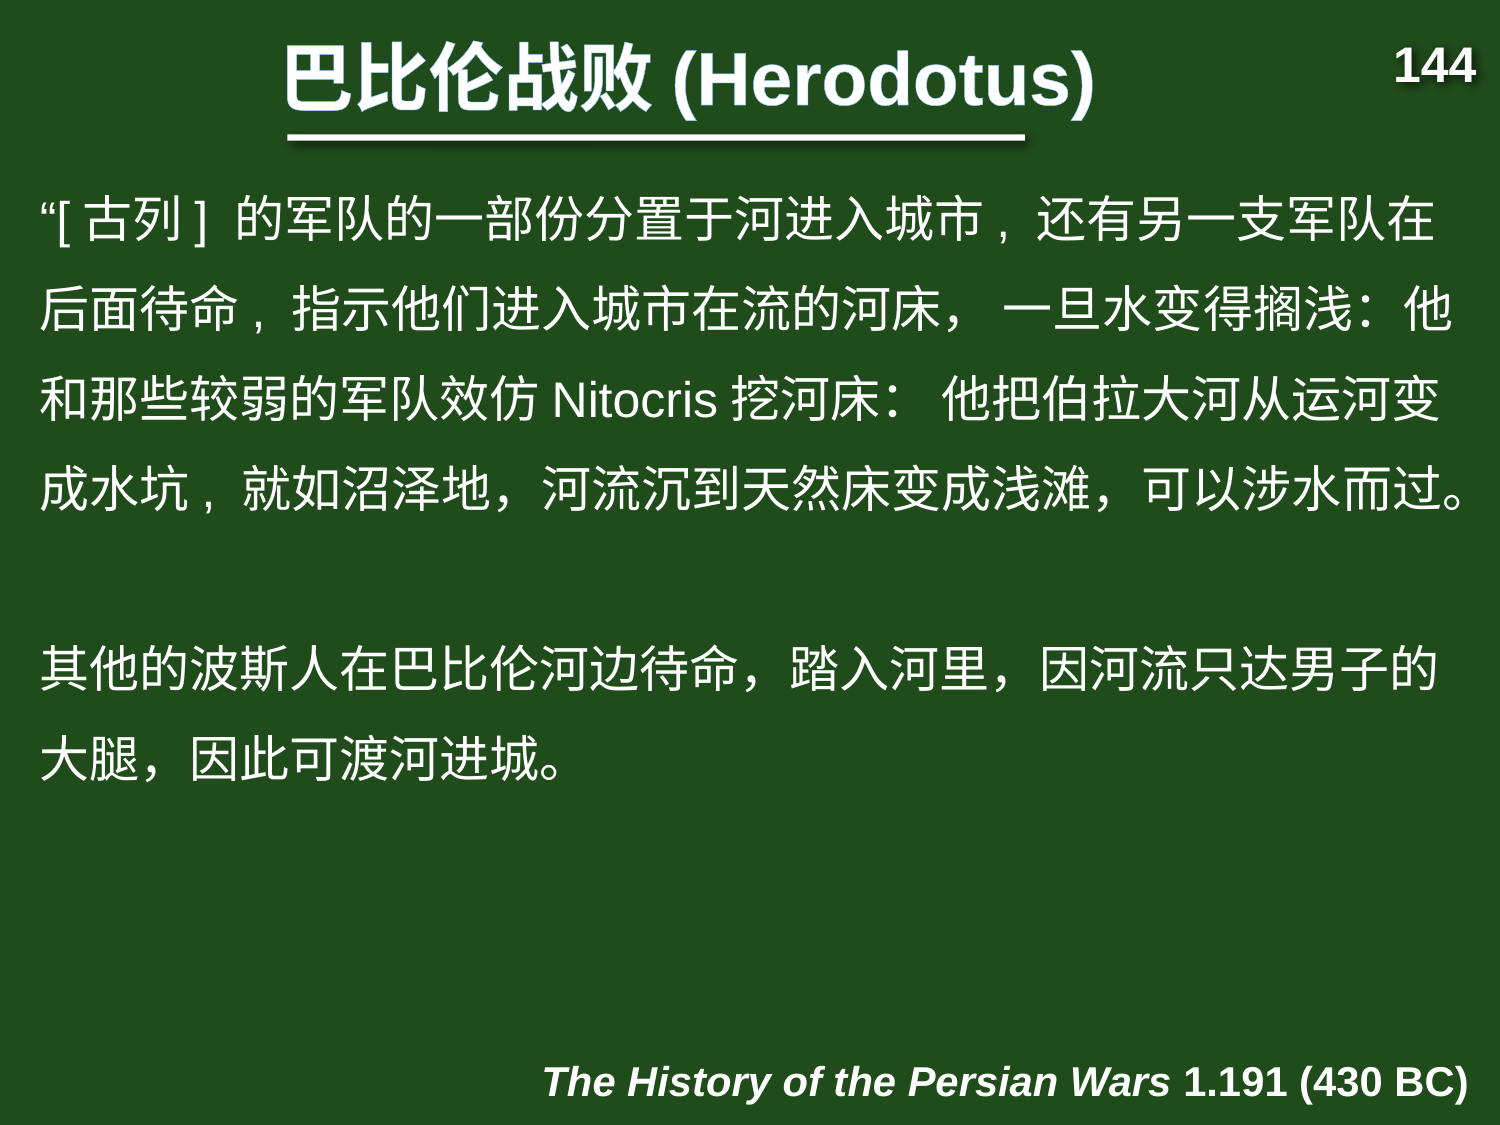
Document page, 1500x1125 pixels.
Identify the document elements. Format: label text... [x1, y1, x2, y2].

text_box The History of the Persian Wars 1.191 (430 BC) [526, 1046, 1484, 1112]
text_box “[古列] 的军队的一部份分置于河进入城市, 还有另一支军队在后面待命, 指示他们进入城市在流的河床， 一旦水变得搁浅：他和那些较弱的军队效仿Nitocris挖河床： 他把伯拉大河从运河变成水坑, 就如沼泽地，河流沉到天然床变成浅滩，可以涉水而过。 其他的波斯人在巴比伦河边待命，踏入河里，因河流只达男子的大腿，因此可渡河进城。 [24, 149, 1488, 795]
text_box 巴比伦战败(Herodotus) [187, 37, 1188, 113]
text_box 144 [1378, 24, 1492, 100]
